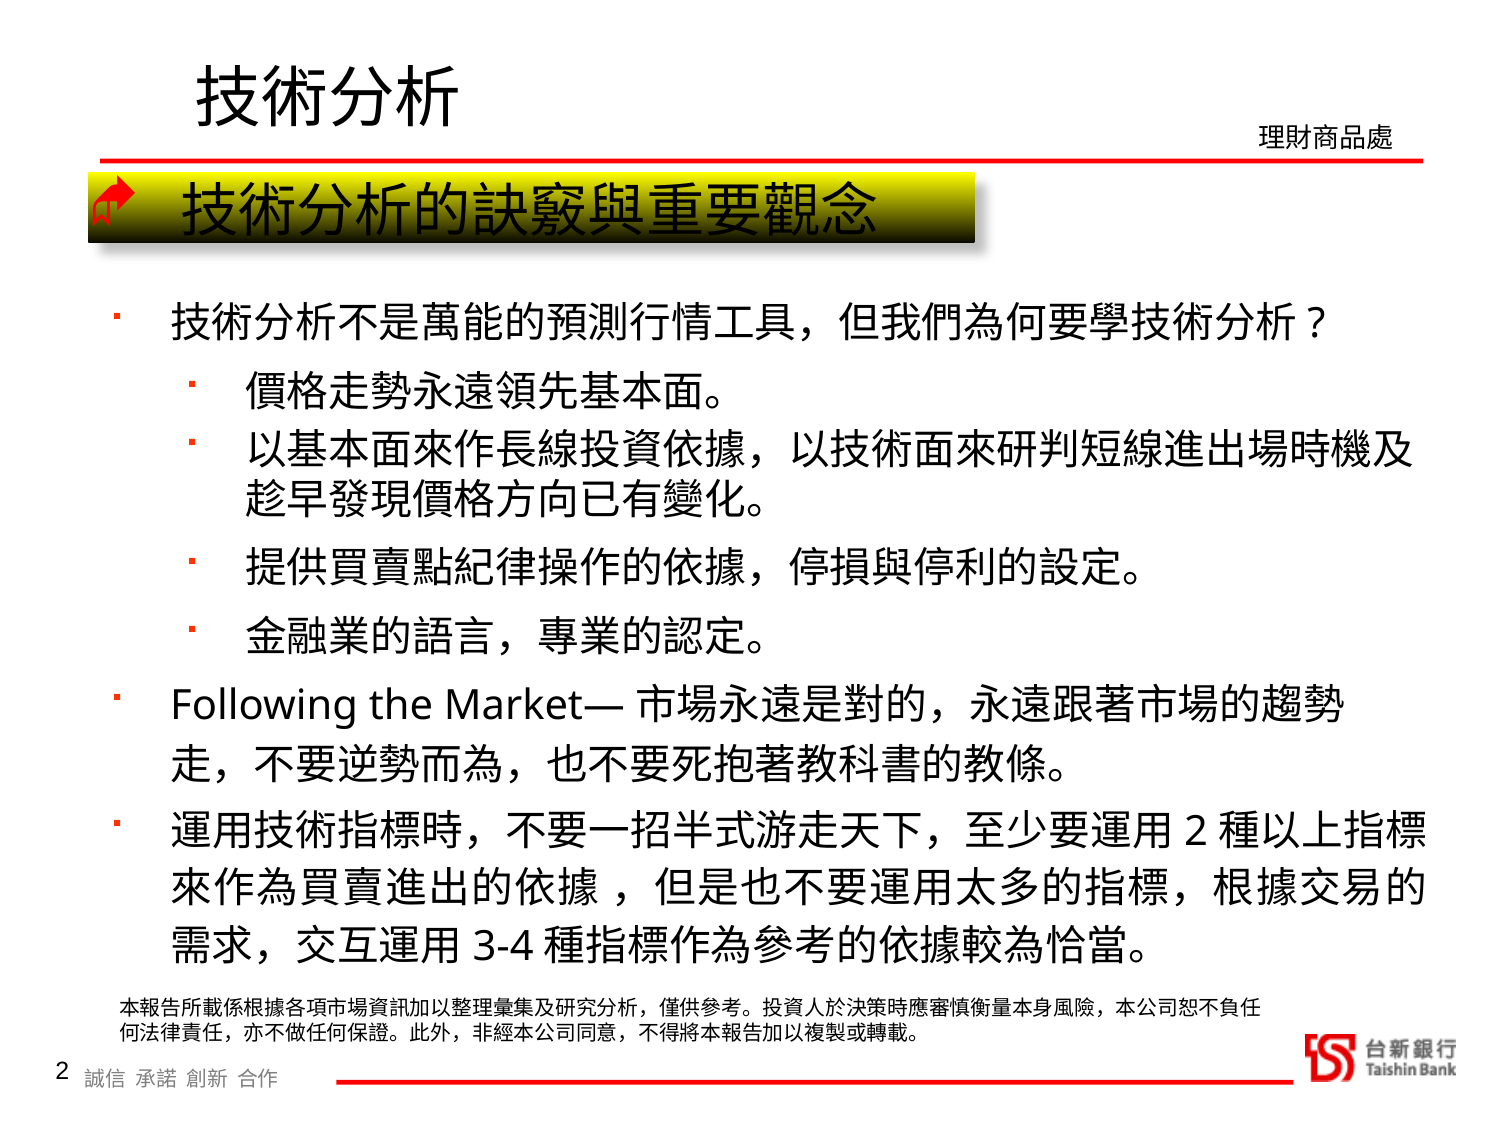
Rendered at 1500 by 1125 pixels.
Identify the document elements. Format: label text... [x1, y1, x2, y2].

text_box 技術分析 [194, 54, 1176, 135]
text_box 技術分析的訣竅與重要觀念 [88, 172, 975, 243]
text_box 2 [0, 1046, 77, 1092]
text_box 技術分析不是萬能的預測行情工具，但我們為何要學技術分析? 價格走勢永遠領先基本面。 以基本面來作長線投資依據，以技術面來研判短線進出場時機及趁早發現價格方向已有變化。 提供買賣點紀律操作的依據，停損與停利的設定。 金融業的語言，專業的認定。 Following the Market—市場永遠是對的，永遠跟著市場的趨勢走，不要逆勢而為，也不要死抱著教科書的教條。 運用技術指標時，不要一招半式游走天下，至少要運用2種以上指標來作為買賣進出的依據 ，但是也不要運用太多的指標，根據交易的需求，交互運用3-4種指標作為參考的依據較為恰當。 [100, 278, 1435, 977]
picture [1305, 1034, 1456, 1082]
